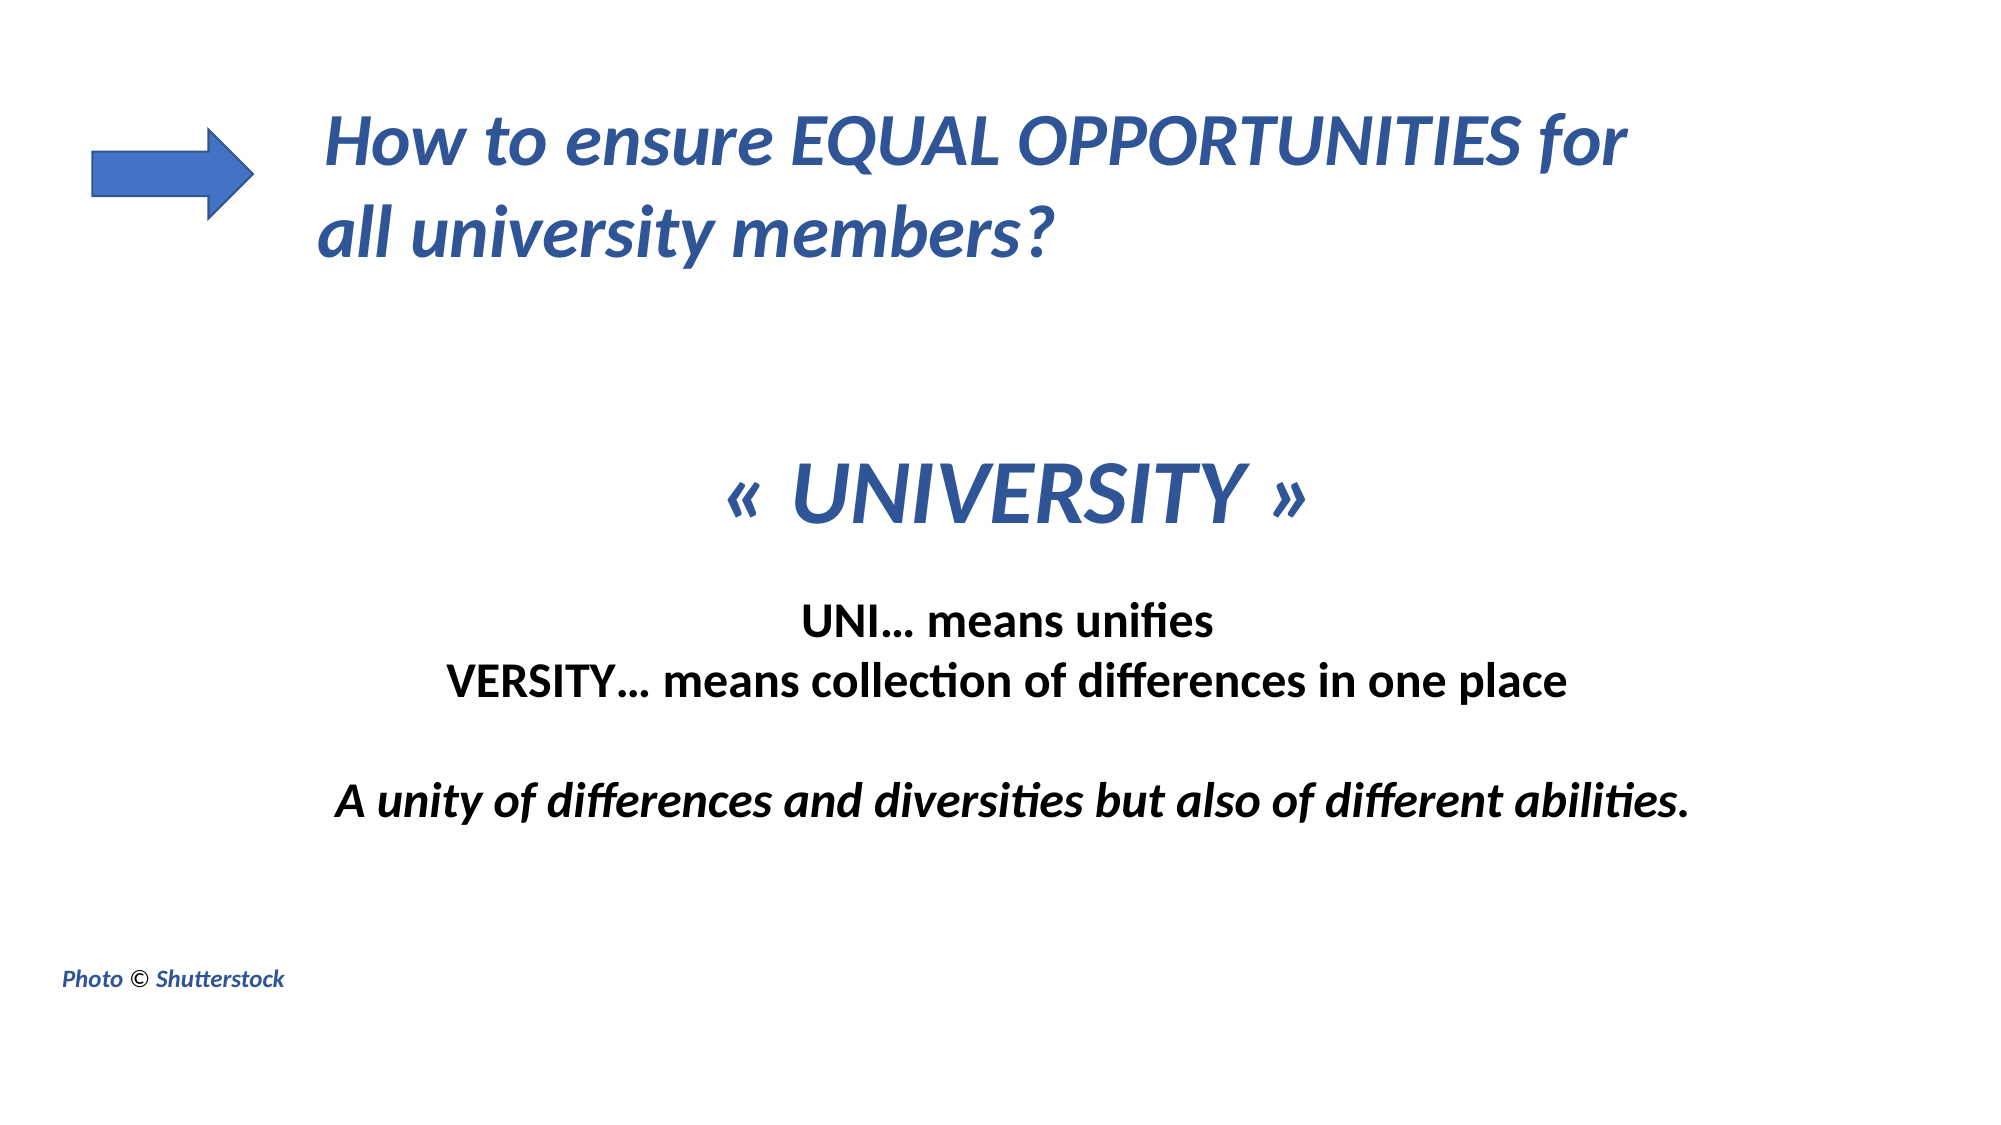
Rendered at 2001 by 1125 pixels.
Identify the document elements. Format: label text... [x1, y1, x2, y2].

text_box How to ensure EQUAL OPPORTUNITIES for all university members? « UNIVERSITY » UNI… means unifies VERSITY… means collection of differences in one place A unity of differences and diversities but also of different abilities. Photo © Shutterstock [47, 24, 1969, 1125]
text_box [91, 127, 255, 221]
